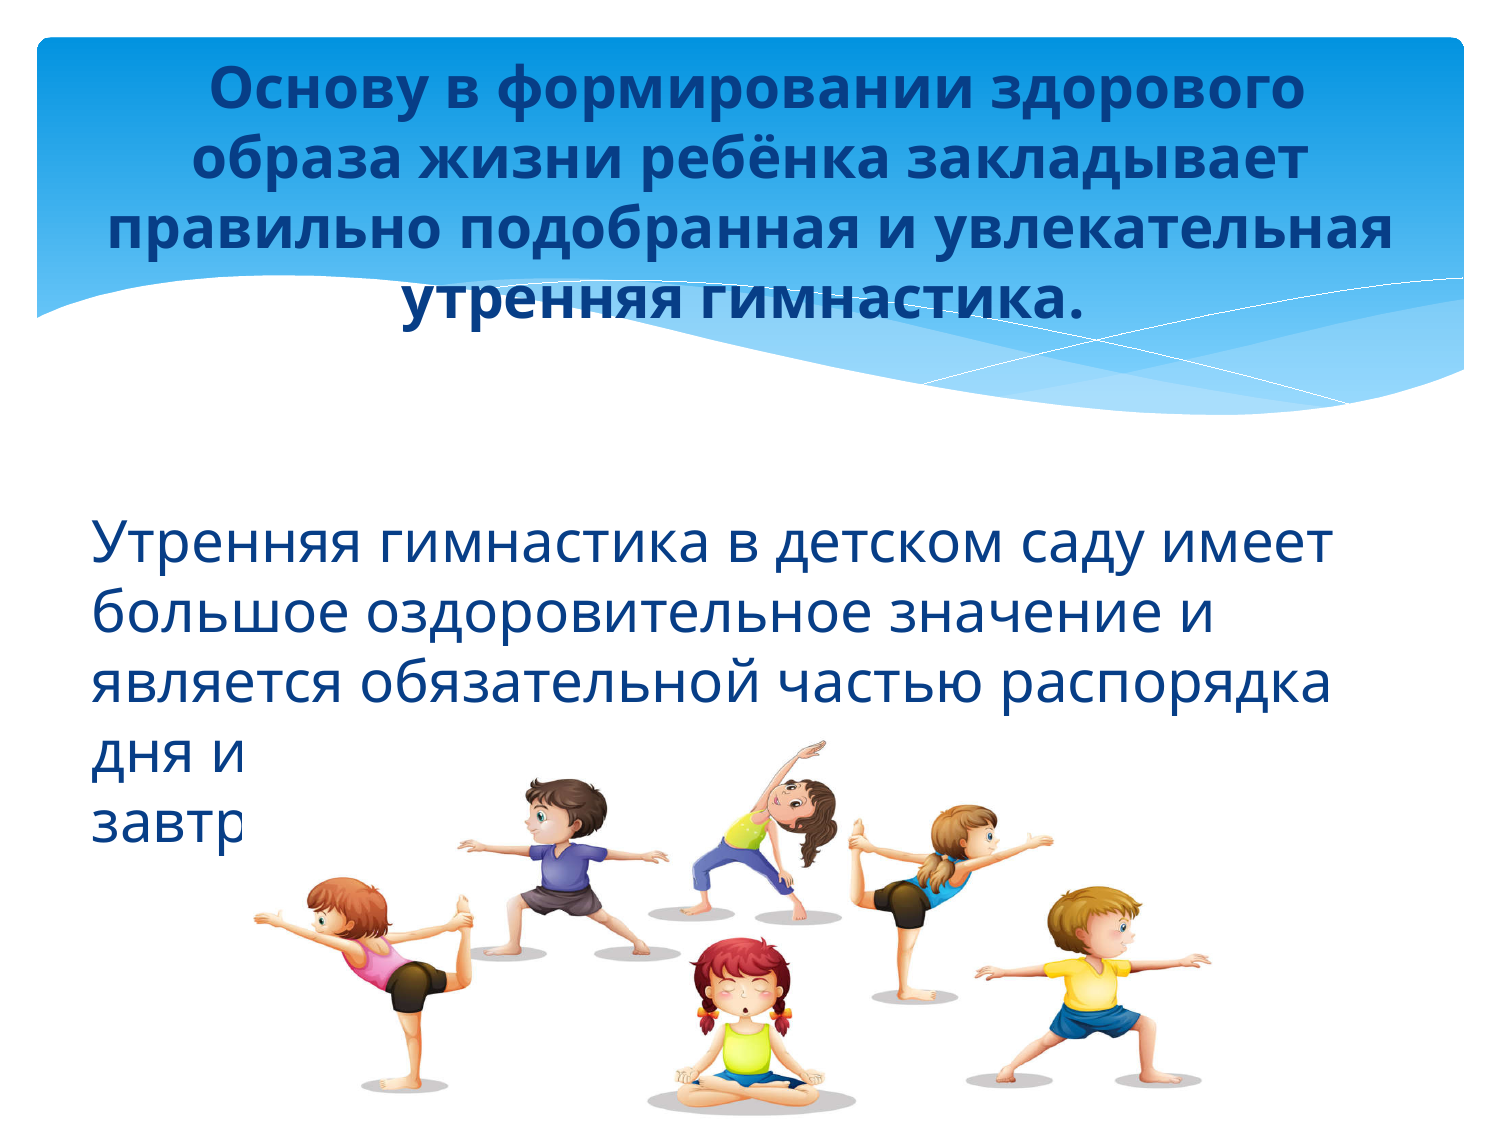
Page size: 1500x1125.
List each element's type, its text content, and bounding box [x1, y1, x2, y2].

list Основу в формировании здорового образа жизни ребёнка закладывает правильно подобранная и увлекательная утренняя гимнастика. Утренняя гимнастика в детском саду имеет большое оздоровительное значение и является обязательной частью распорядка дня и проводится ежедневно перед завтраком. [76, 42, 1425, 1005]
picture [241, 727, 1223, 1125]
